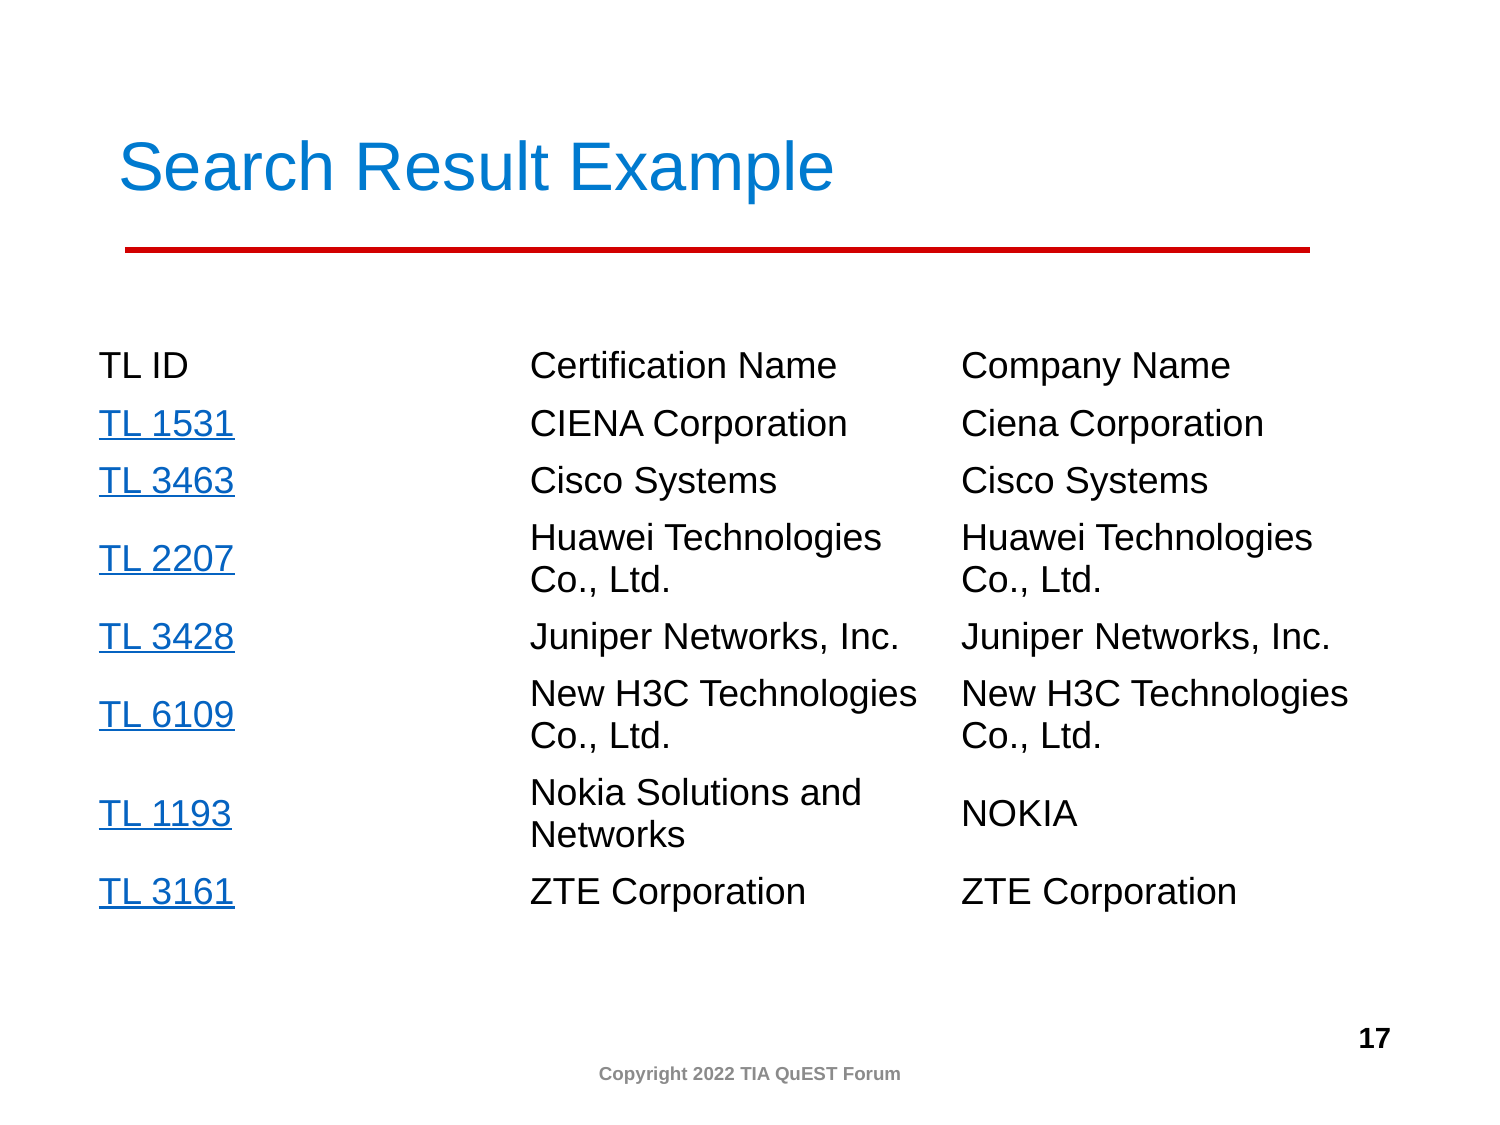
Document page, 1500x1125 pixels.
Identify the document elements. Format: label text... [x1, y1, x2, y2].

table_cell New H3C Technologies Co., Ltd. [946, 665, 1377, 764]
table_cell Juniper Networks, Inc. [515, 608, 946, 665]
table_cell TL 6109 [84, 665, 515, 764]
table_cell ZTE Corporation [946, 863, 1377, 920]
table_cell New H3C Technologies Co., Ltd. [515, 665, 946, 764]
table_header Company Name [946, 337, 1377, 394]
text_box 17 [1250, 1012, 1500, 1063]
table_cell Huawei Technologies Co., Ltd. [515, 509, 946, 608]
table_cell TL 1193 [84, 764, 515, 863]
table_cell NOKIA [946, 764, 1377, 863]
footer Copyright 2022 TIA QuEST Forum [496, 1042, 1004, 1103]
table_cell Juniper Networks, Inc. [946, 608, 1377, 665]
table_cell CIENA Corporation [515, 394, 946, 452]
table_header TL ID [84, 337, 515, 394]
table_cell Nokia Solutions and Networks [515, 764, 946, 863]
table_cell Huawei Technologies Co., Ltd. [946, 509, 1377, 608]
table_cell Cisco Systems [515, 452, 946, 509]
title Search Result Example [103, 59, 1397, 278]
table_cell TL 3161 [84, 863, 515, 920]
table_header Certification Name [515, 337, 946, 394]
table_cell TL 1531 [84, 394, 515, 452]
table_cell TL 3463 [84, 452, 515, 509]
table_cell Ciena Corporation [946, 394, 1377, 452]
table_cell Cisco Systems [946, 452, 1377, 509]
table_cell TL 2207 [84, 509, 515, 608]
table_cell TL 3428 [84, 608, 515, 665]
table_cell ZTE Corporation [515, 863, 946, 920]
